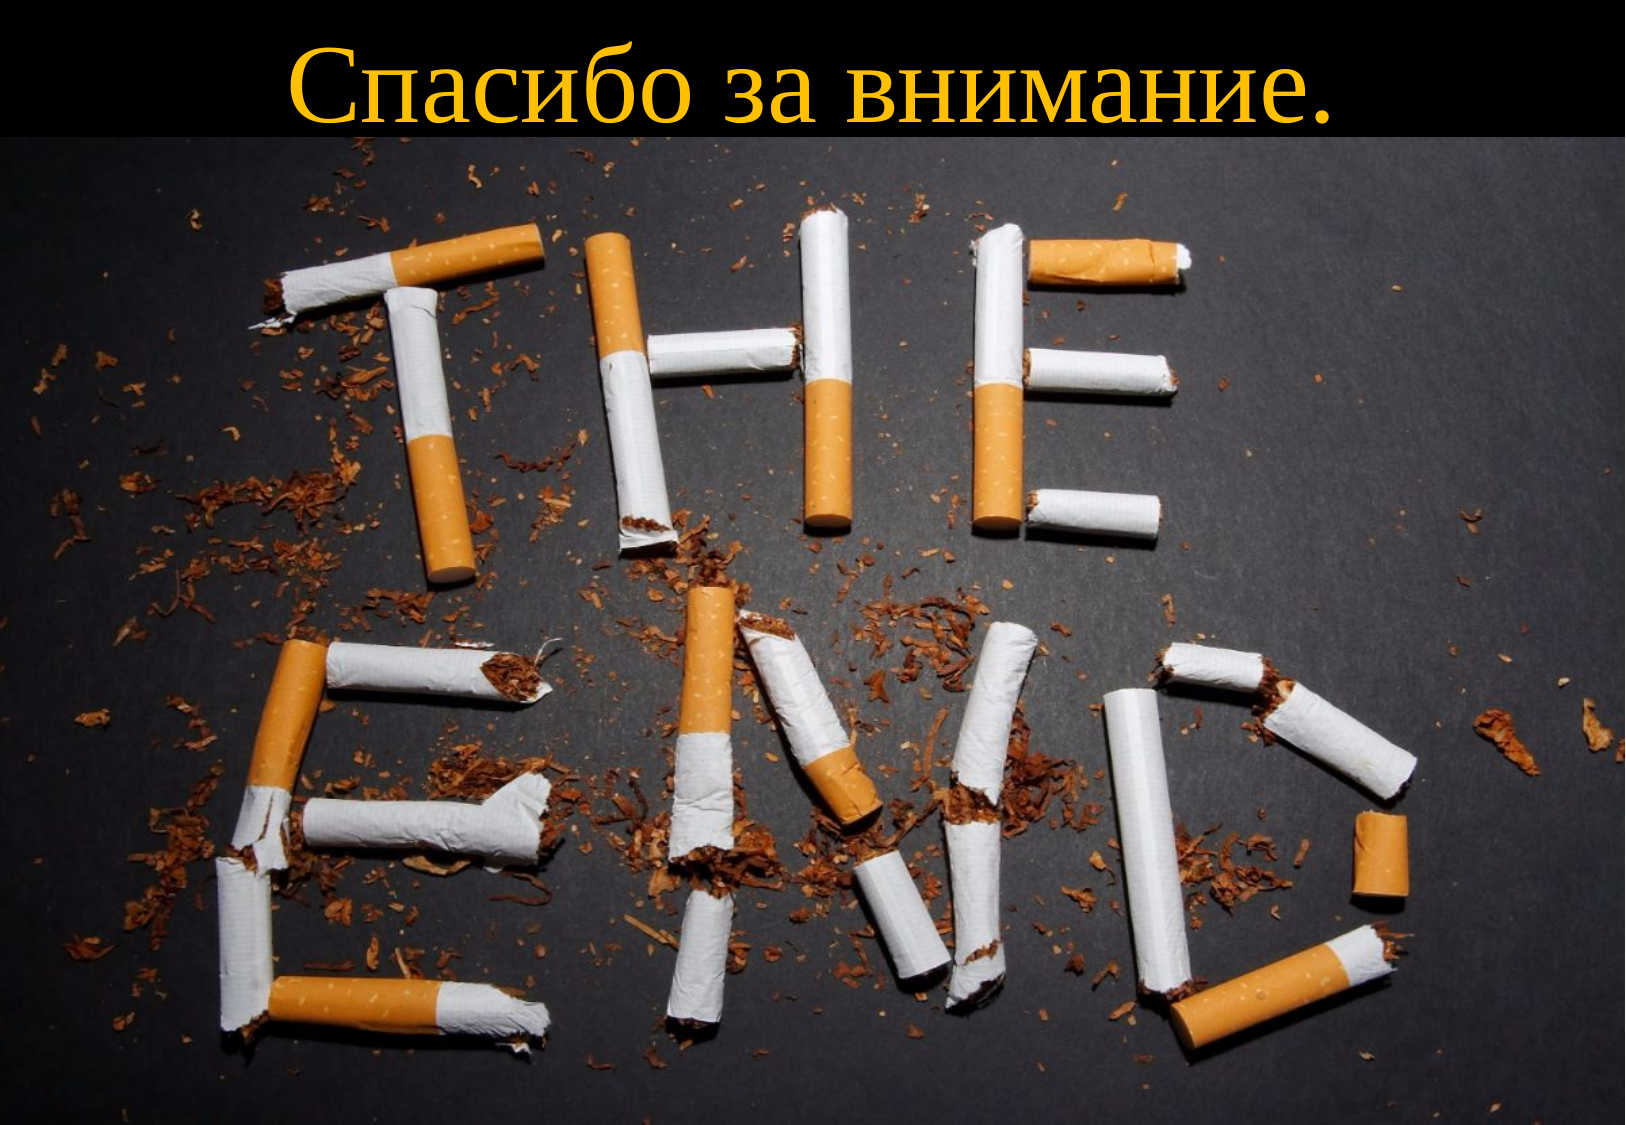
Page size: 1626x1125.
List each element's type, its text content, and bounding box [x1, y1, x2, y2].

title Спасибо за внимание. [81, 0, 1544, 135]
picture [0, 136, 1625, 1125]
